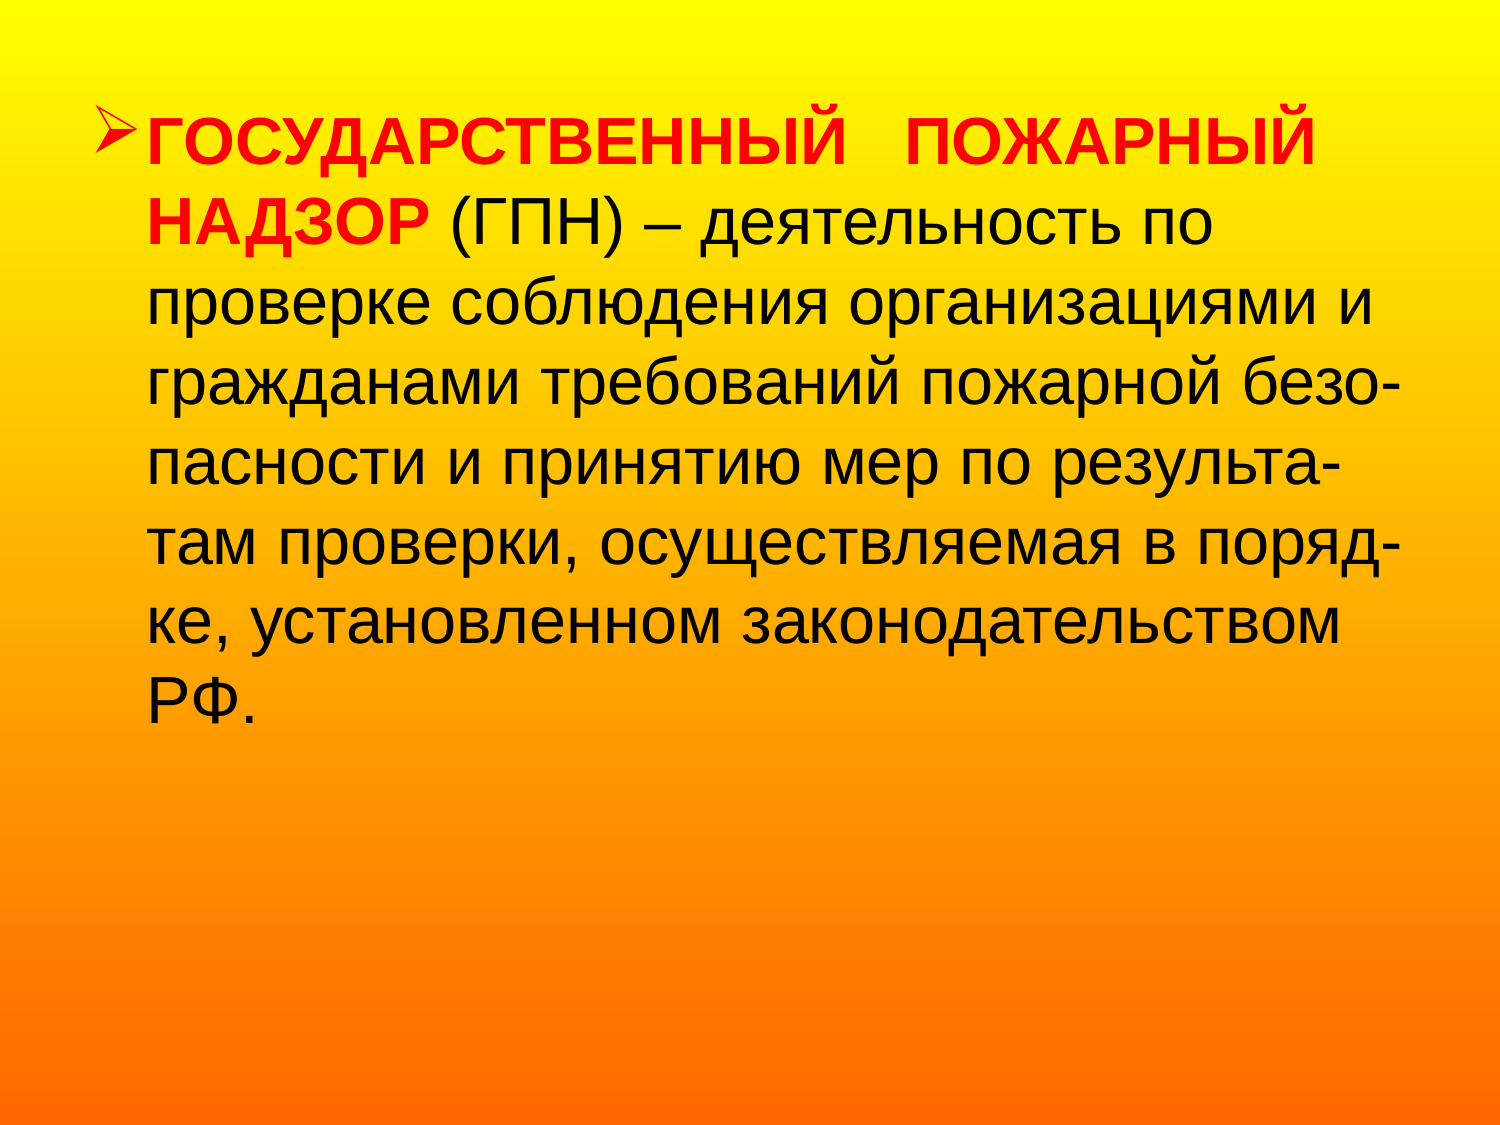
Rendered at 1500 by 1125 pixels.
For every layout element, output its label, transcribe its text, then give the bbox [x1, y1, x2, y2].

list ГОСУДАРСТВЕННЫЙ ПОЖАРНЫЙ НАДЗОР (ГПН) – деятельность по проверке соблюдения организациями и гражданами требований пожарной безо-пасности и принятию мер по результа-там проверки, осуществляемая в поряд-ке, установленном законодательством РФ. [74, 89, 1426, 1006]
